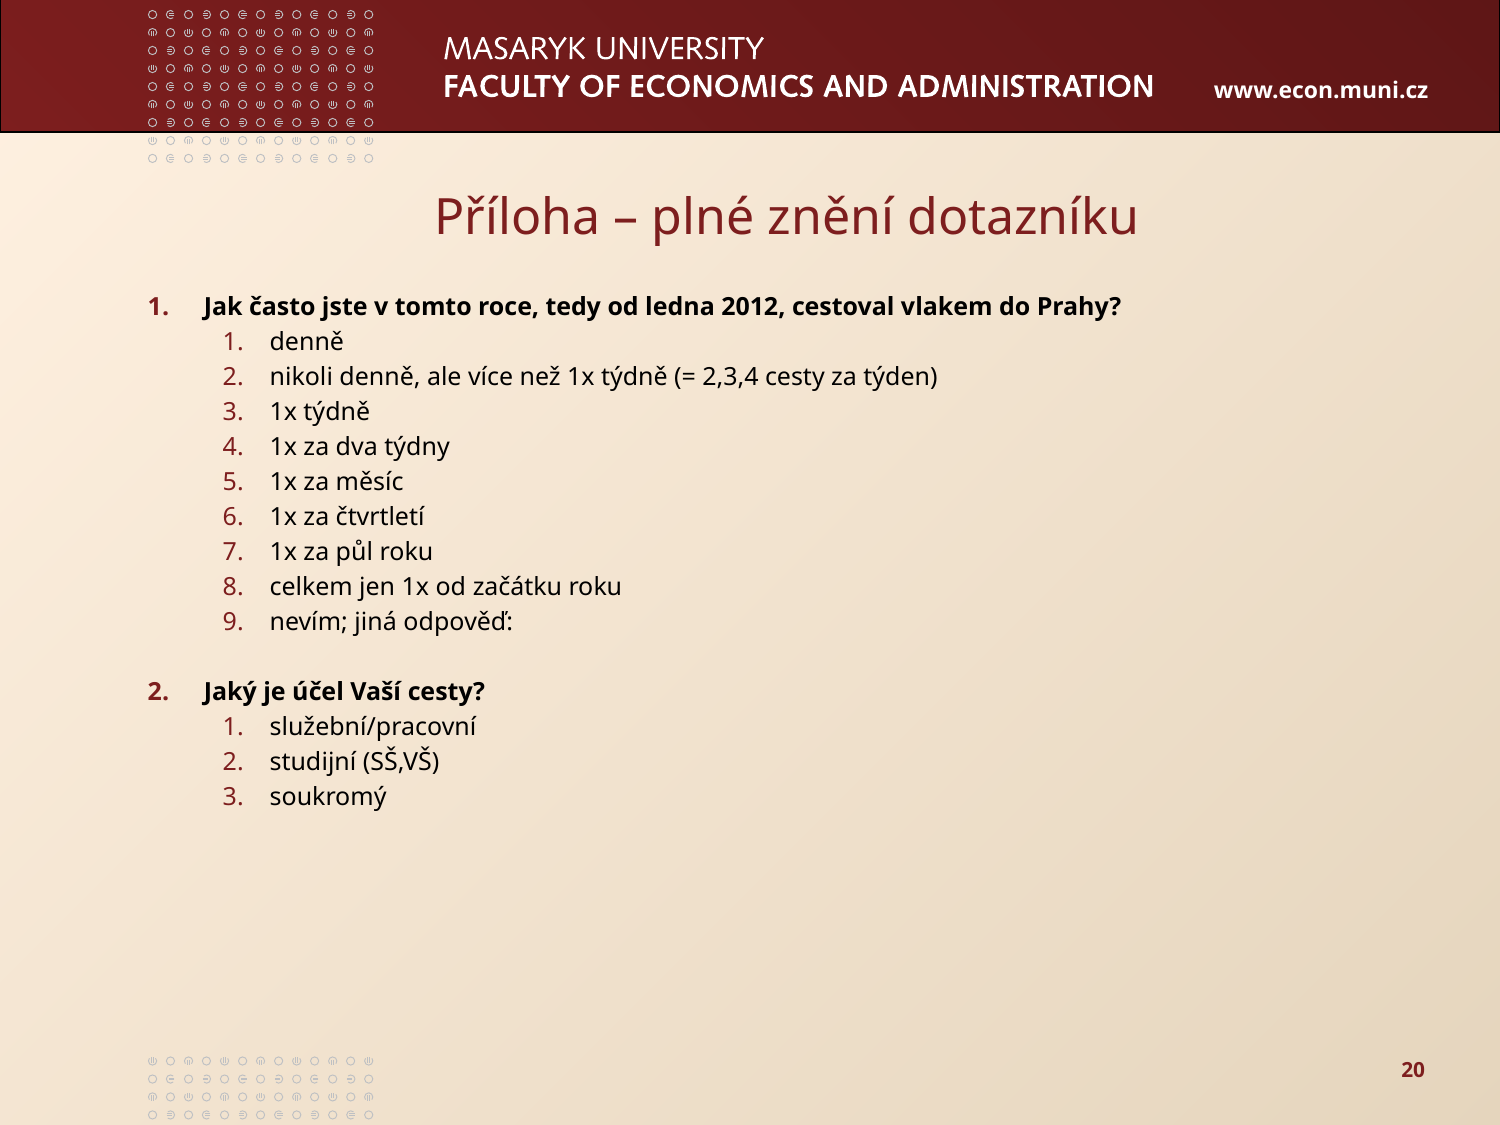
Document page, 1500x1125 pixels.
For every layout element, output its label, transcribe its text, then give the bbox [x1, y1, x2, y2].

slide_number 20 [1315, 1056, 1426, 1101]
list Jak často jste v tomto roce, tedy od ledna 2012, cestoval vlakem do Prahy? denně nikoli denně, ale více než 1x týdně (= 2,3,4 cesty za týden) 1x týdně 1x za dva týdny 1x za měsíc 1x za čtvrtletí 1x za půl roku celkem jen 1x od začátku roku nevím; jiná odpověď: Jaký je účel Vaší cesty? služební/pracovní studijní (SŠ,VŠ) soukromý [147, 290, 1423, 1006]
title Příloha – plné znění dotazníku [149, 184, 1426, 268]
